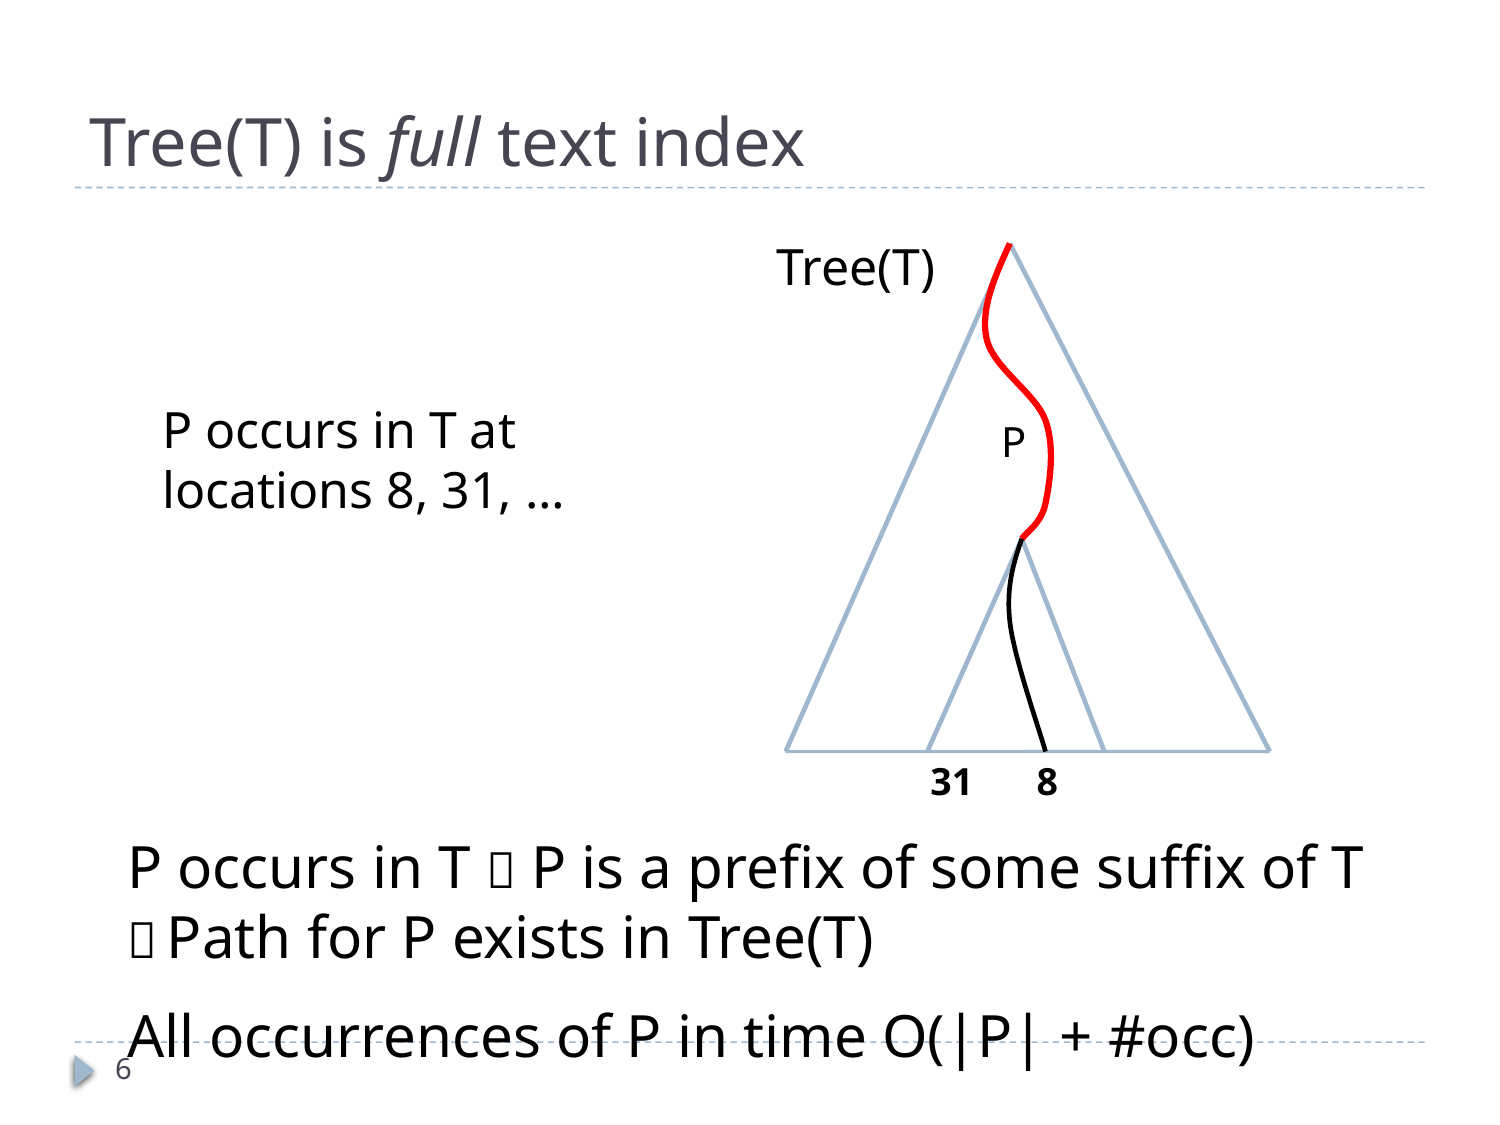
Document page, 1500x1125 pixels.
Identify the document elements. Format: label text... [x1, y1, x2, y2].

text_box [1008, 538, 1046, 752]
text_box Tree(T) [761, 227, 987, 303]
slide_number 6 [100, 1042, 426, 1103]
text_box 31 [915, 750, 1021, 810]
text_box [1019, 474, 1051, 539]
text_box P occurs in T  P is a prefix of some suffix of T  Path for P exists in Tree(T) All occurrences of P in time O(|P| + #occ) [112, 822, 1412, 1077]
text_box P occurs in T at locations 8, 31, … [147, 391, 691, 526]
text_box [985, 243, 1039, 408]
title Tree(T) is full text index [75, 37, 1425, 188]
text_box P [986, 408, 1093, 474]
text_box 8 [1021, 750, 1199, 810]
